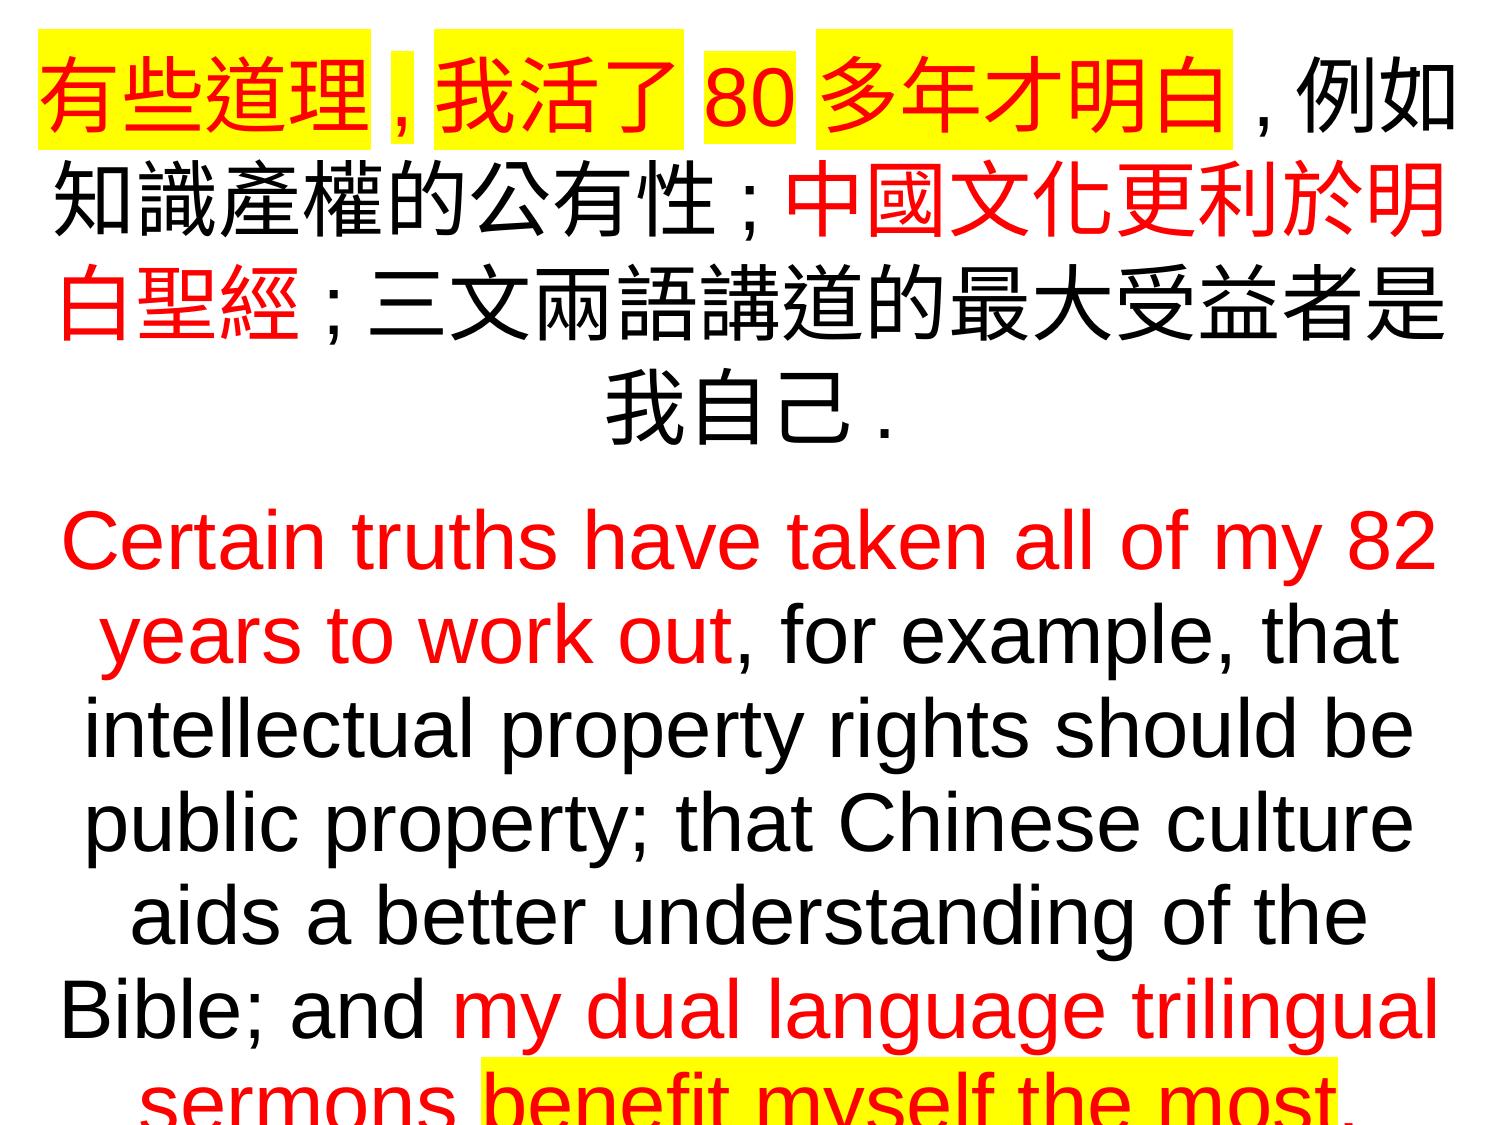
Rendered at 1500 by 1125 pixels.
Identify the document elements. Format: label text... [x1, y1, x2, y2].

subtitle 有些道理,我活了80多年才明白,例如知識產權的公有性;中國文化更利於明白聖經;三文兩語講道的最大受益者是我自己. Certain truths have taken all of my 82 years to work out, for example, that intellectual property rights should be public property; that Chinese culture aids a better understanding of the Bible; and my dual language trilingual sermons benefit myself the most. [0, 30, 1500, 1106]
